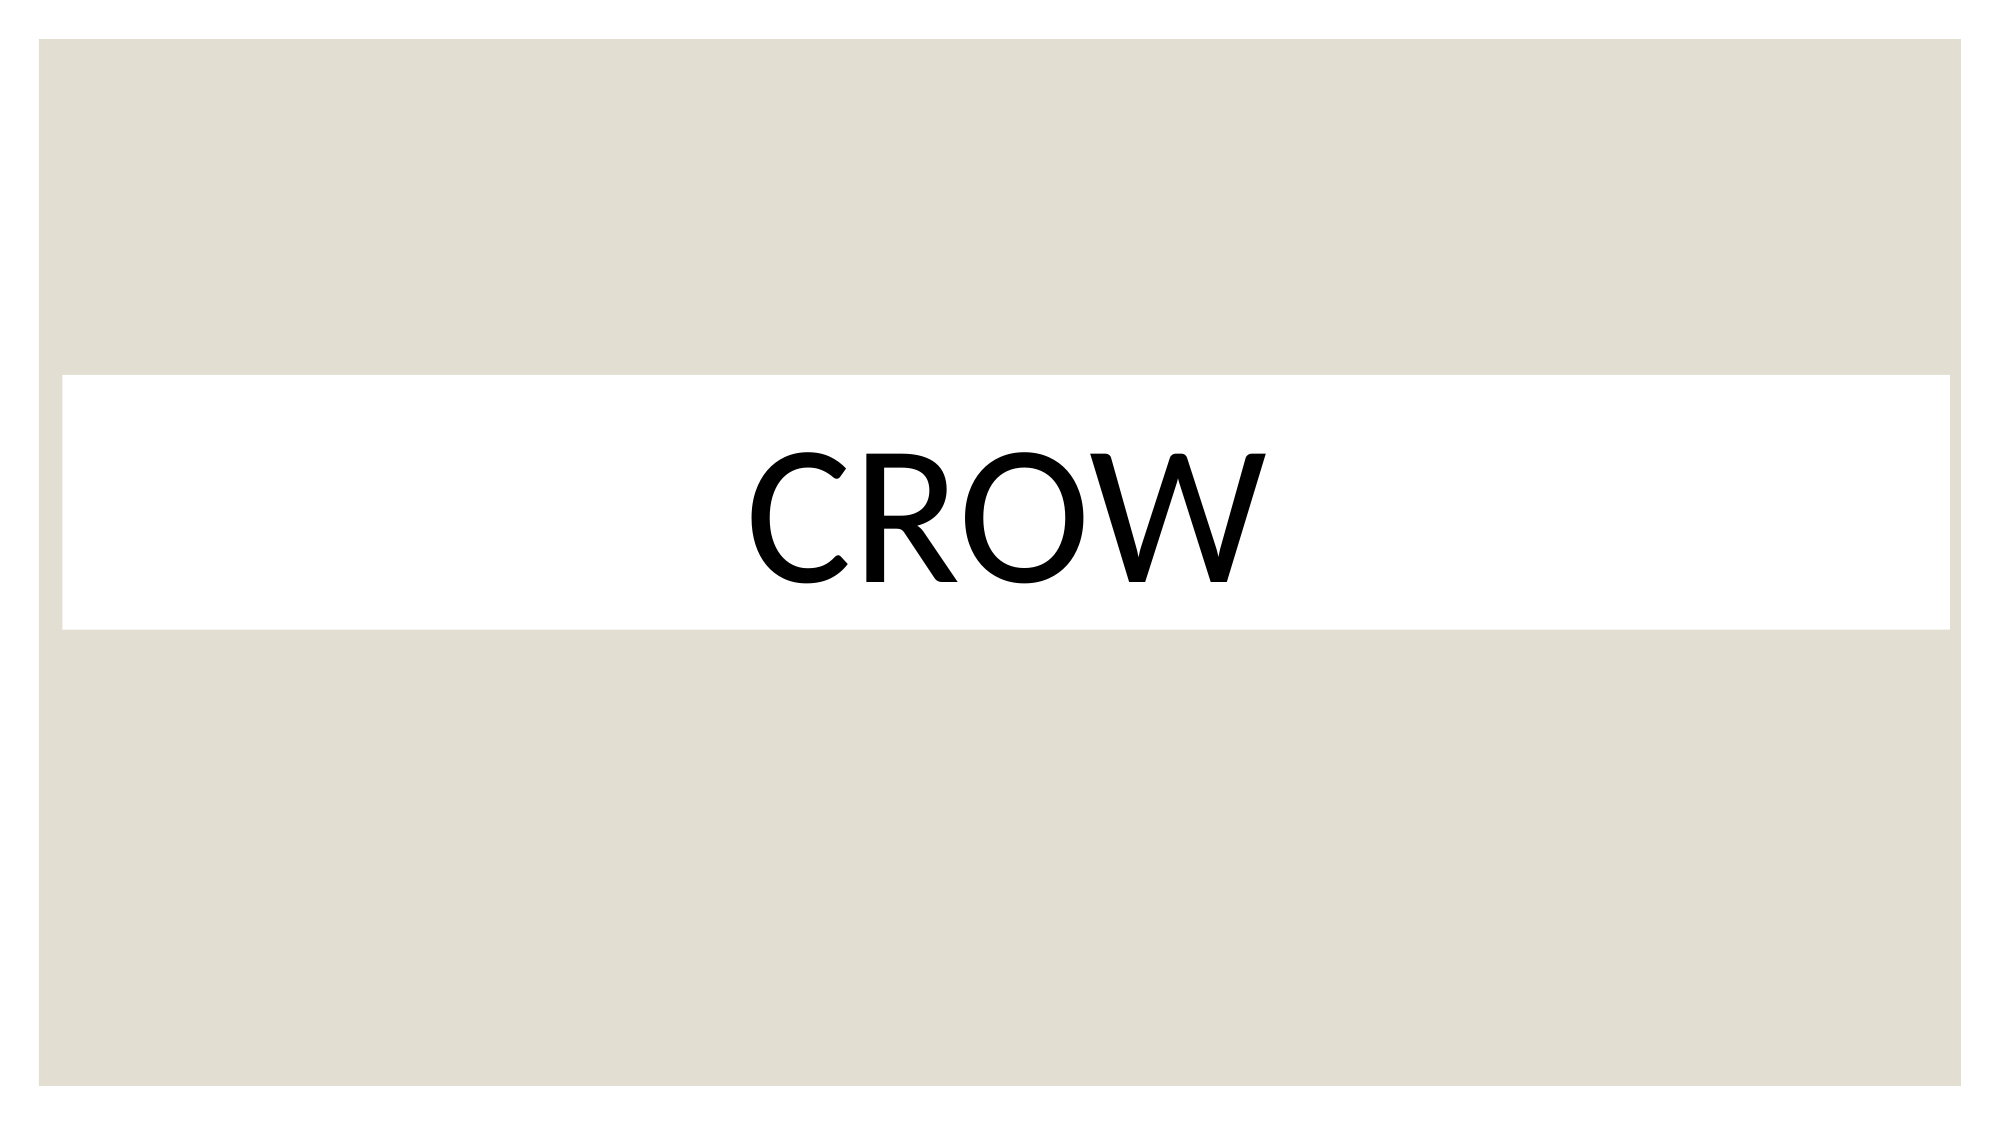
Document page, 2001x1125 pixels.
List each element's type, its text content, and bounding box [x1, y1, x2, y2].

text_box CROW [62, 374, 1950, 630]
